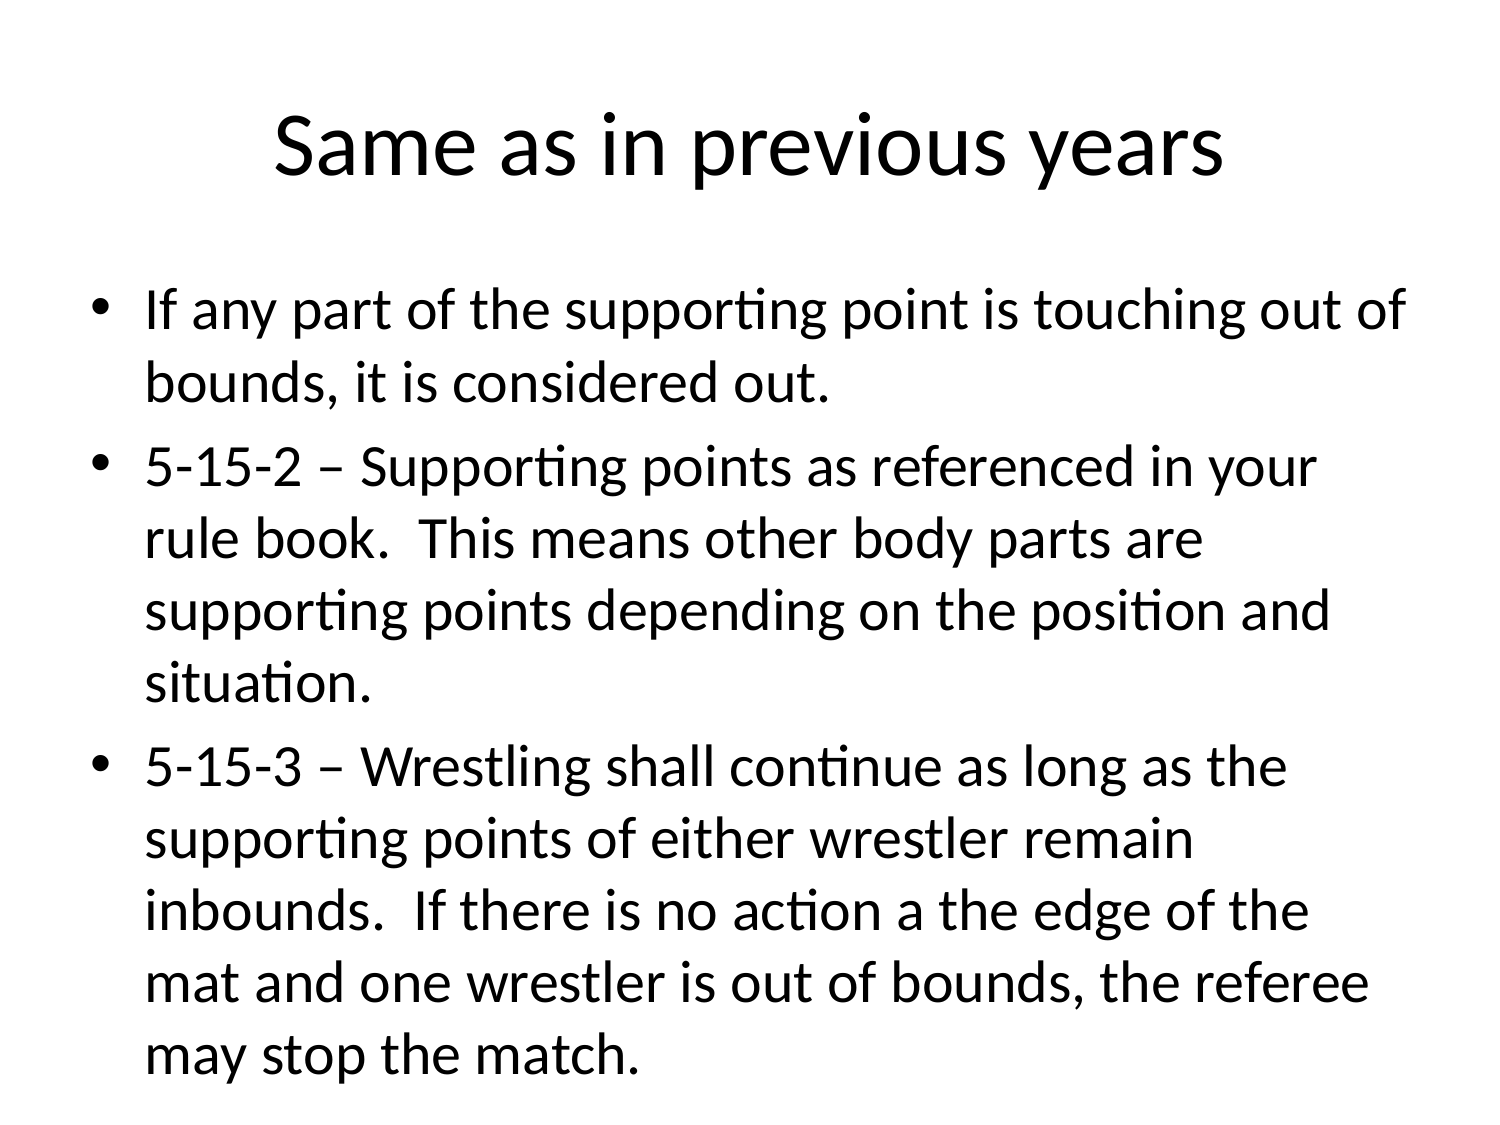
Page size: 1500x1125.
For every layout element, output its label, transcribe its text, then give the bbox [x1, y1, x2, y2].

list If any part of the supporting point is touching out of bounds, it is considered out. 5-15-2 – Supporting points as referenced in your rule book. This means other body parts are supporting points depending on the position and situation. 5-15-3 – Wrestling shall continue as long as the supporting points of either wrestler remain inbounds. If there is no action a the edge of the mat and one wrestler is out of bounds, the referee may stop the match. [75, 262, 1425, 1100]
title Same as in previous years [75, 45, 1425, 233]
